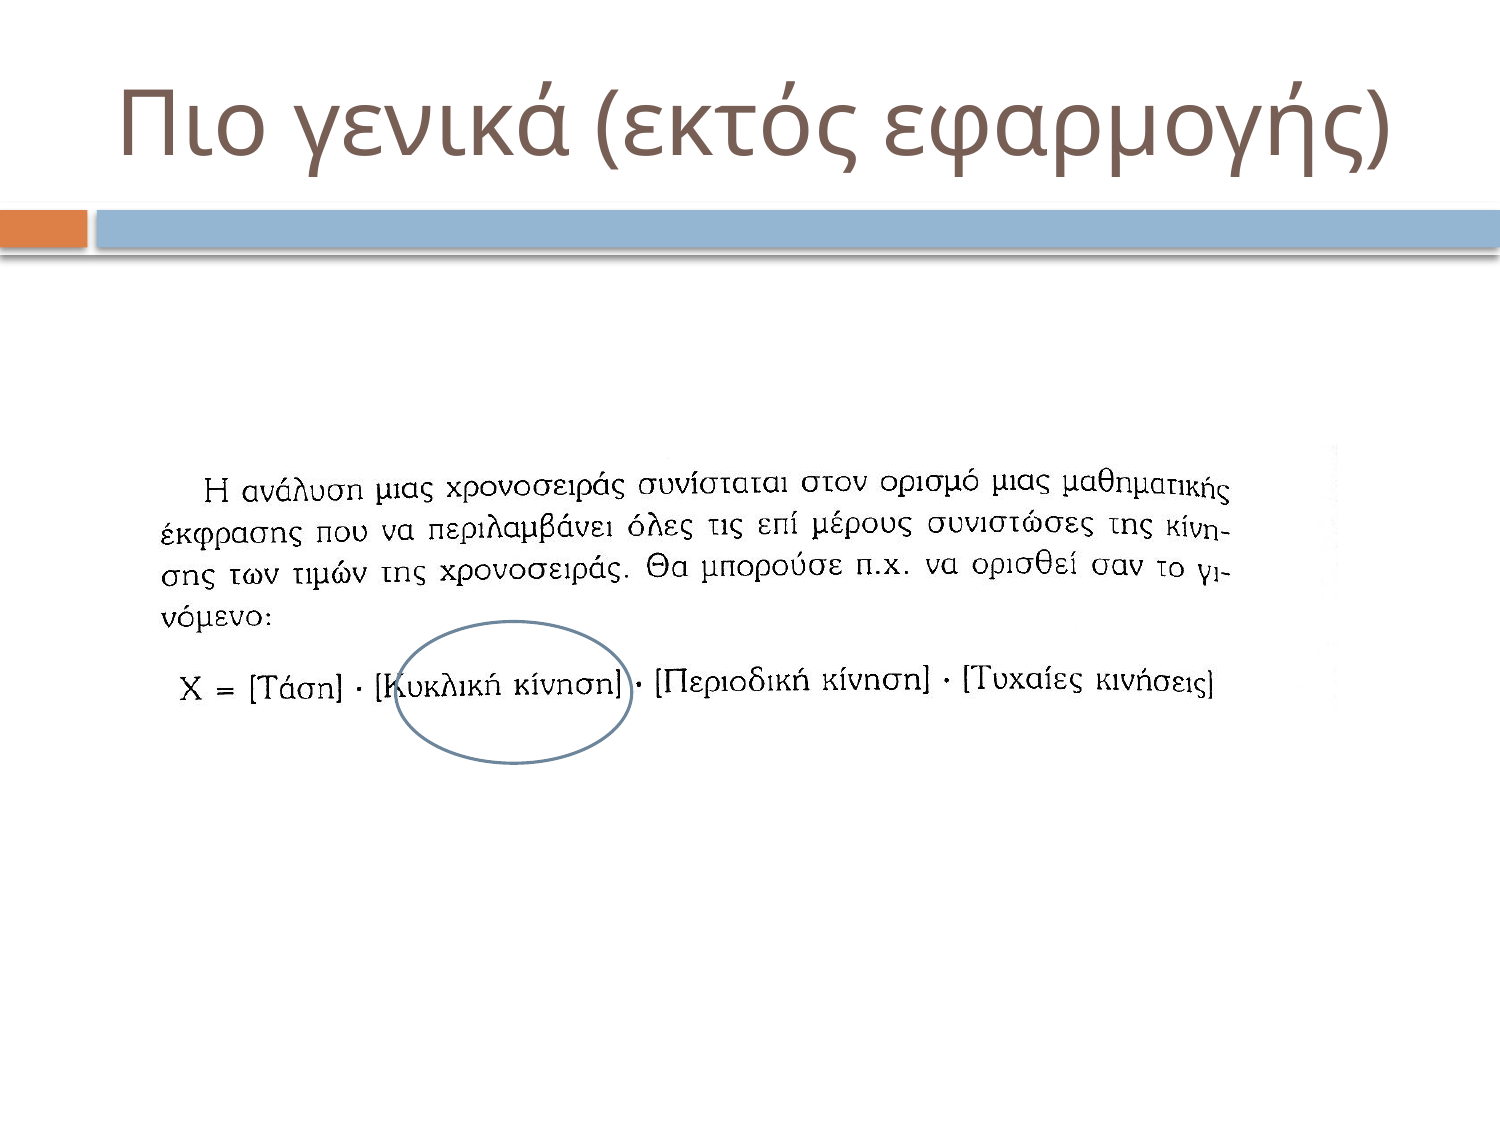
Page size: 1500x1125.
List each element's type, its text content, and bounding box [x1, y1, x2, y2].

title Πιο γενικά (εκτός εφαρμογής) [100, 37, 1438, 200]
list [0, 444, 1338, 731]
text_box [424, 741, 603, 765]
